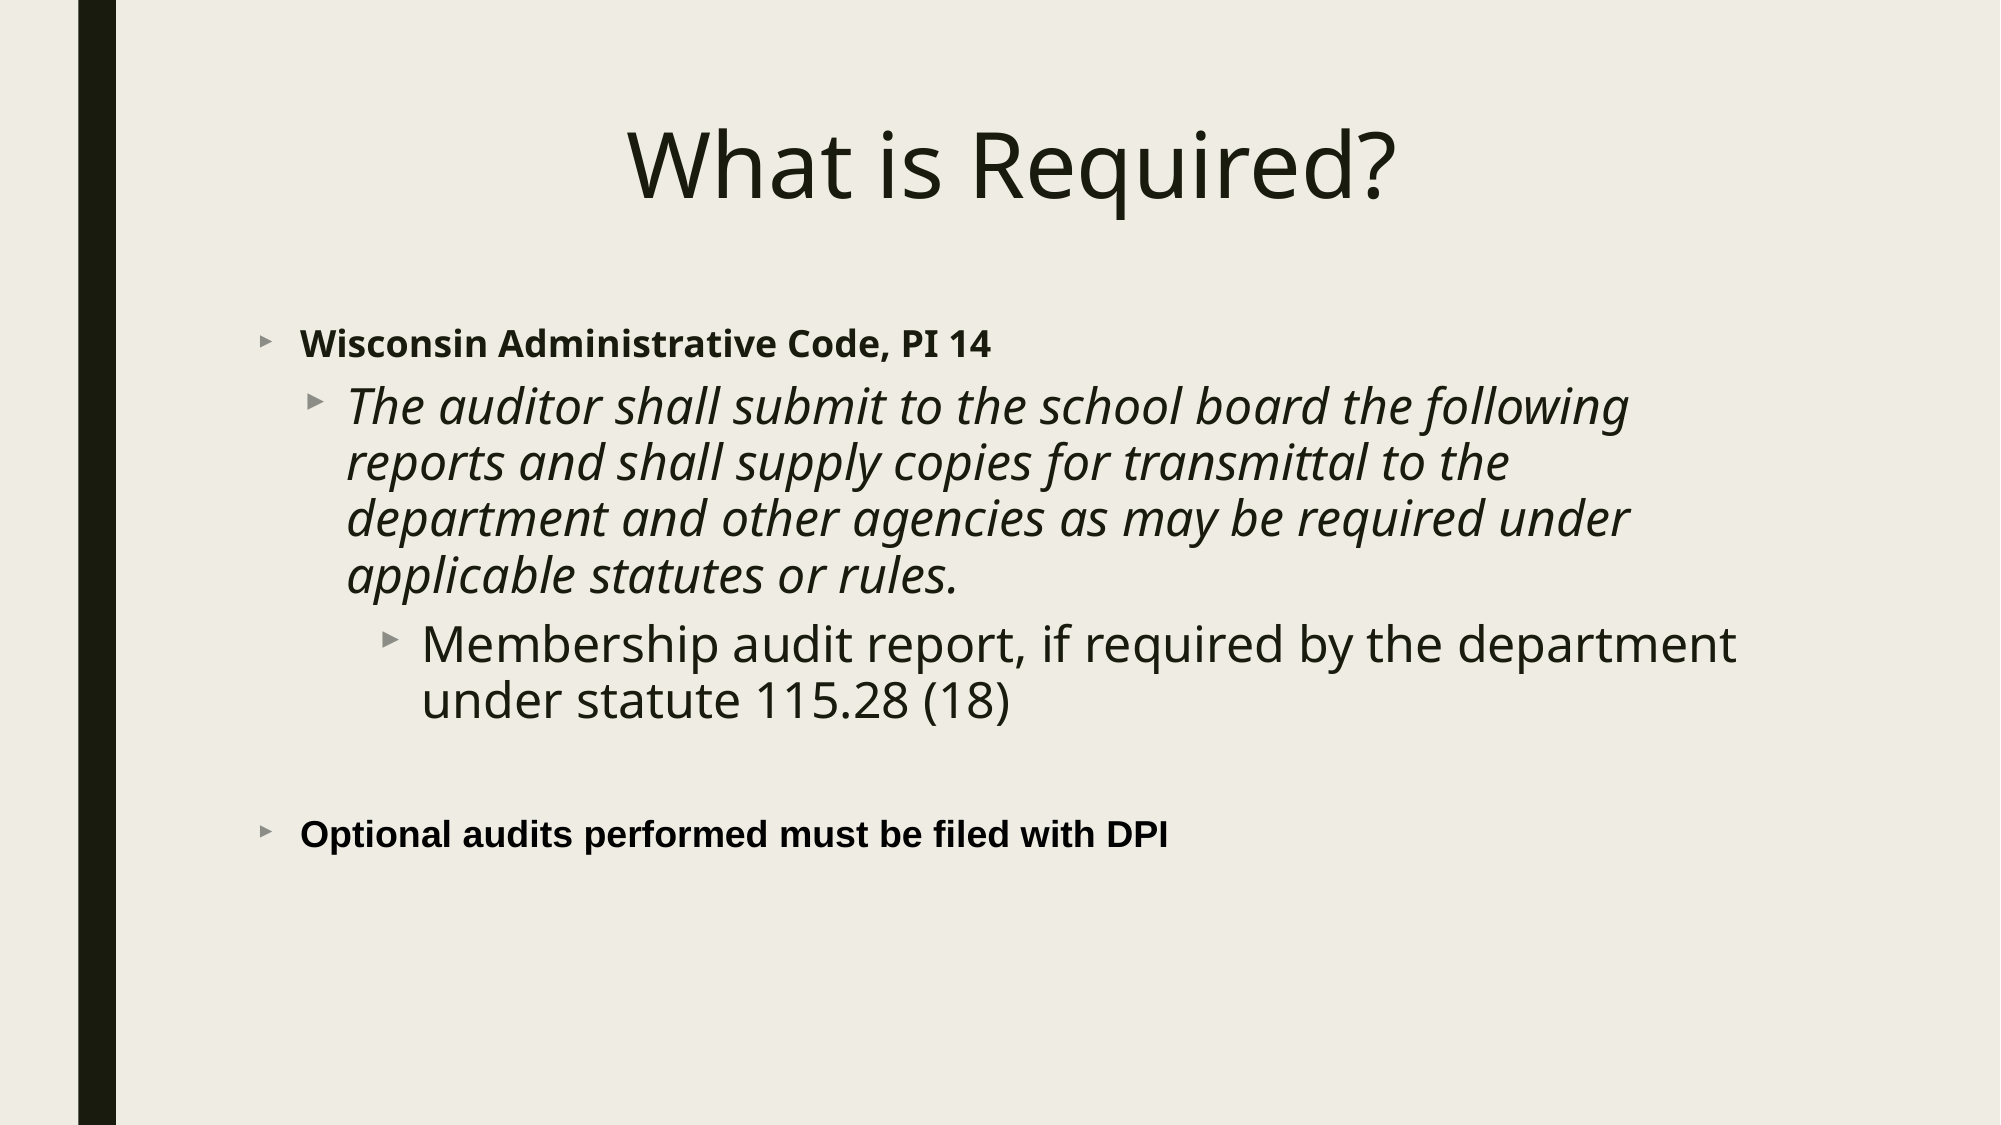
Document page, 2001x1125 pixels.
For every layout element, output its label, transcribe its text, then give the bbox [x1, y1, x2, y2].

title What is Required? [225, 112, 1800, 316]
list Wisconsin Administrative Code, PI 14 The auditor shall submit to the school board the following reports and shall supply copies for transmittal to the department and other agencies as may be required under applicable statutes or rules. Membership audit report, if required by the department under statute 115.28 (18) Optional audits performed must be filed with DPI [225, 316, 1800, 1011]
